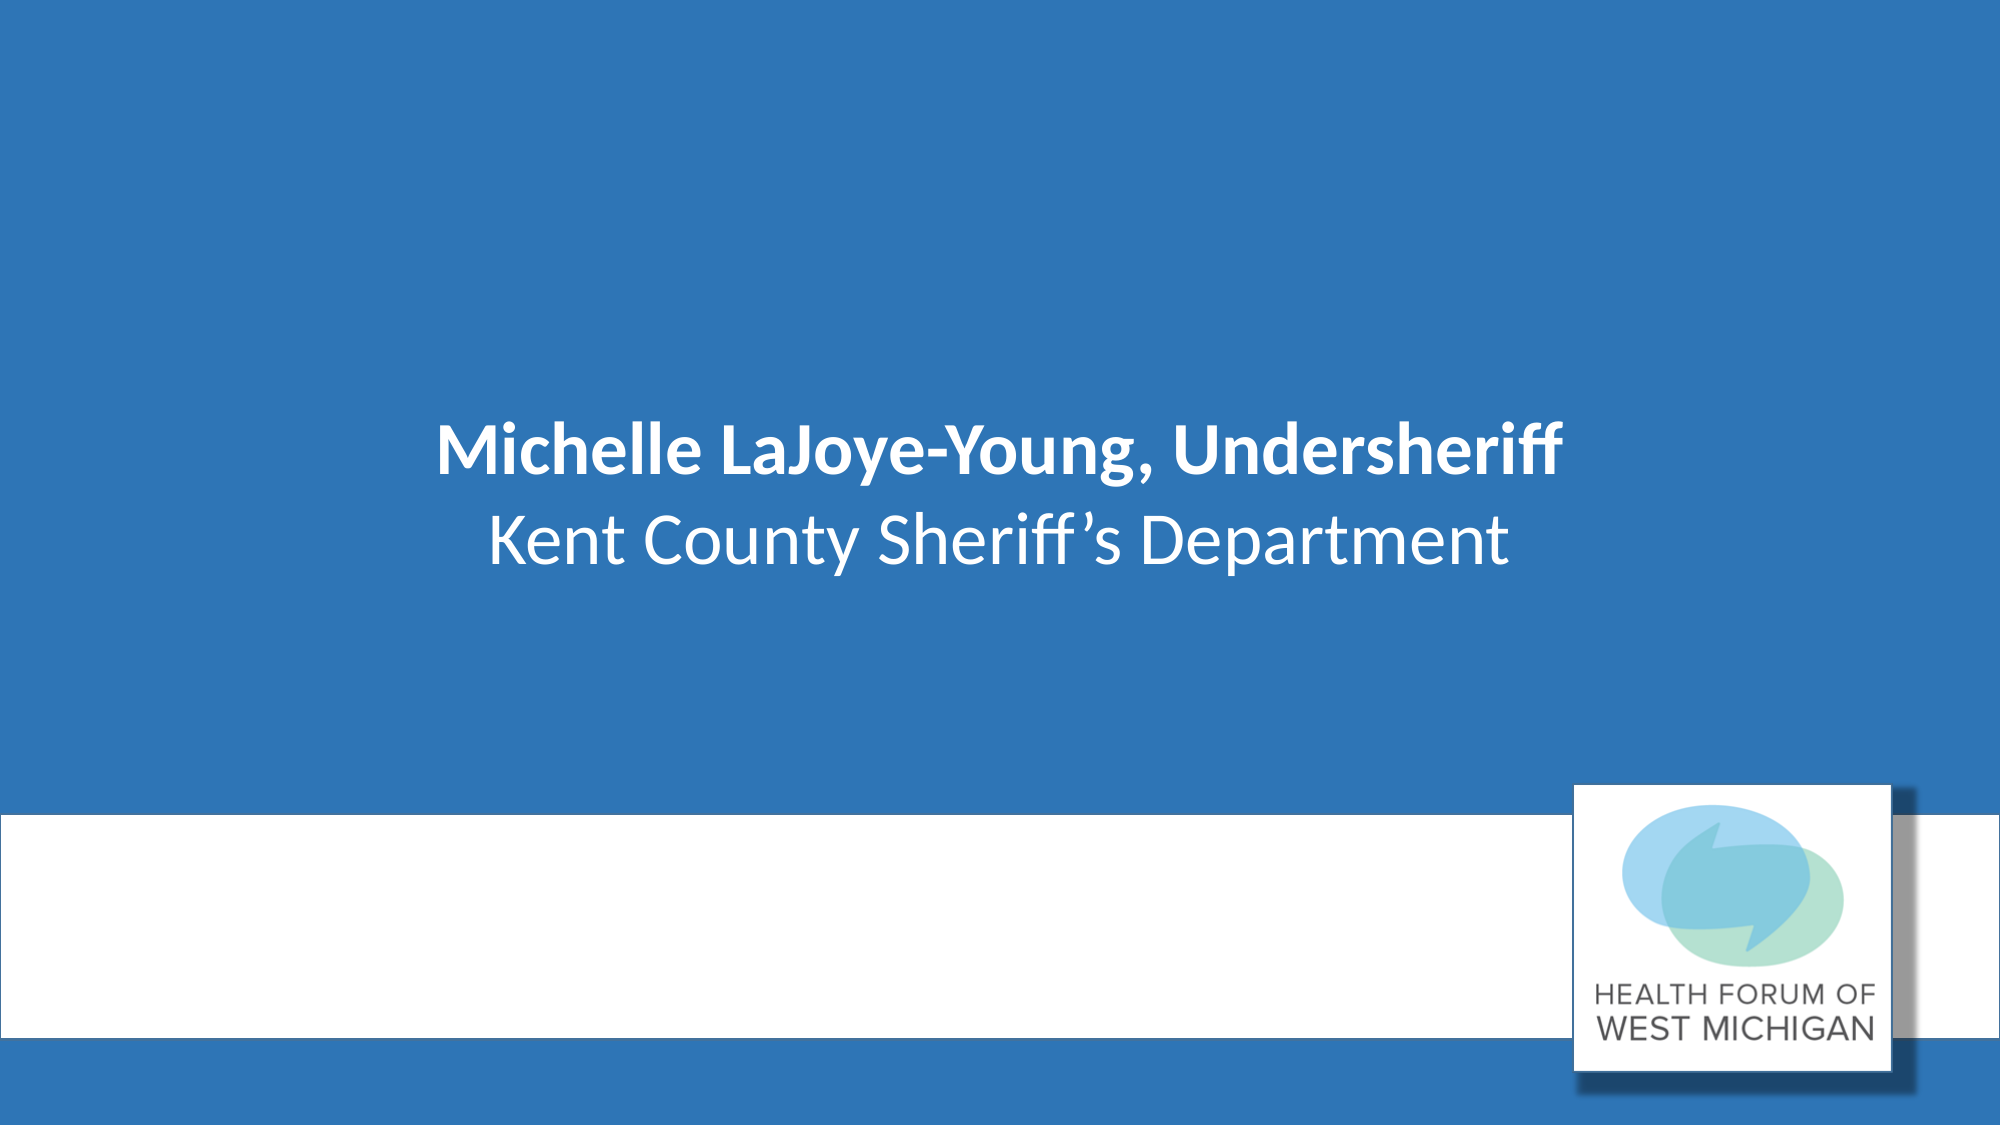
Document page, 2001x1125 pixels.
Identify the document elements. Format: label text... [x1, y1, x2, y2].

text_box [1925, 813, 2000, 1041]
text_box [0, 813, 1568, 1041]
text_box Michelle LaJoye-Young, Undersheriff Kent County Sheriff’s Department [310, 232, 1689, 588]
picture [1568, 779, 1925, 1104]
